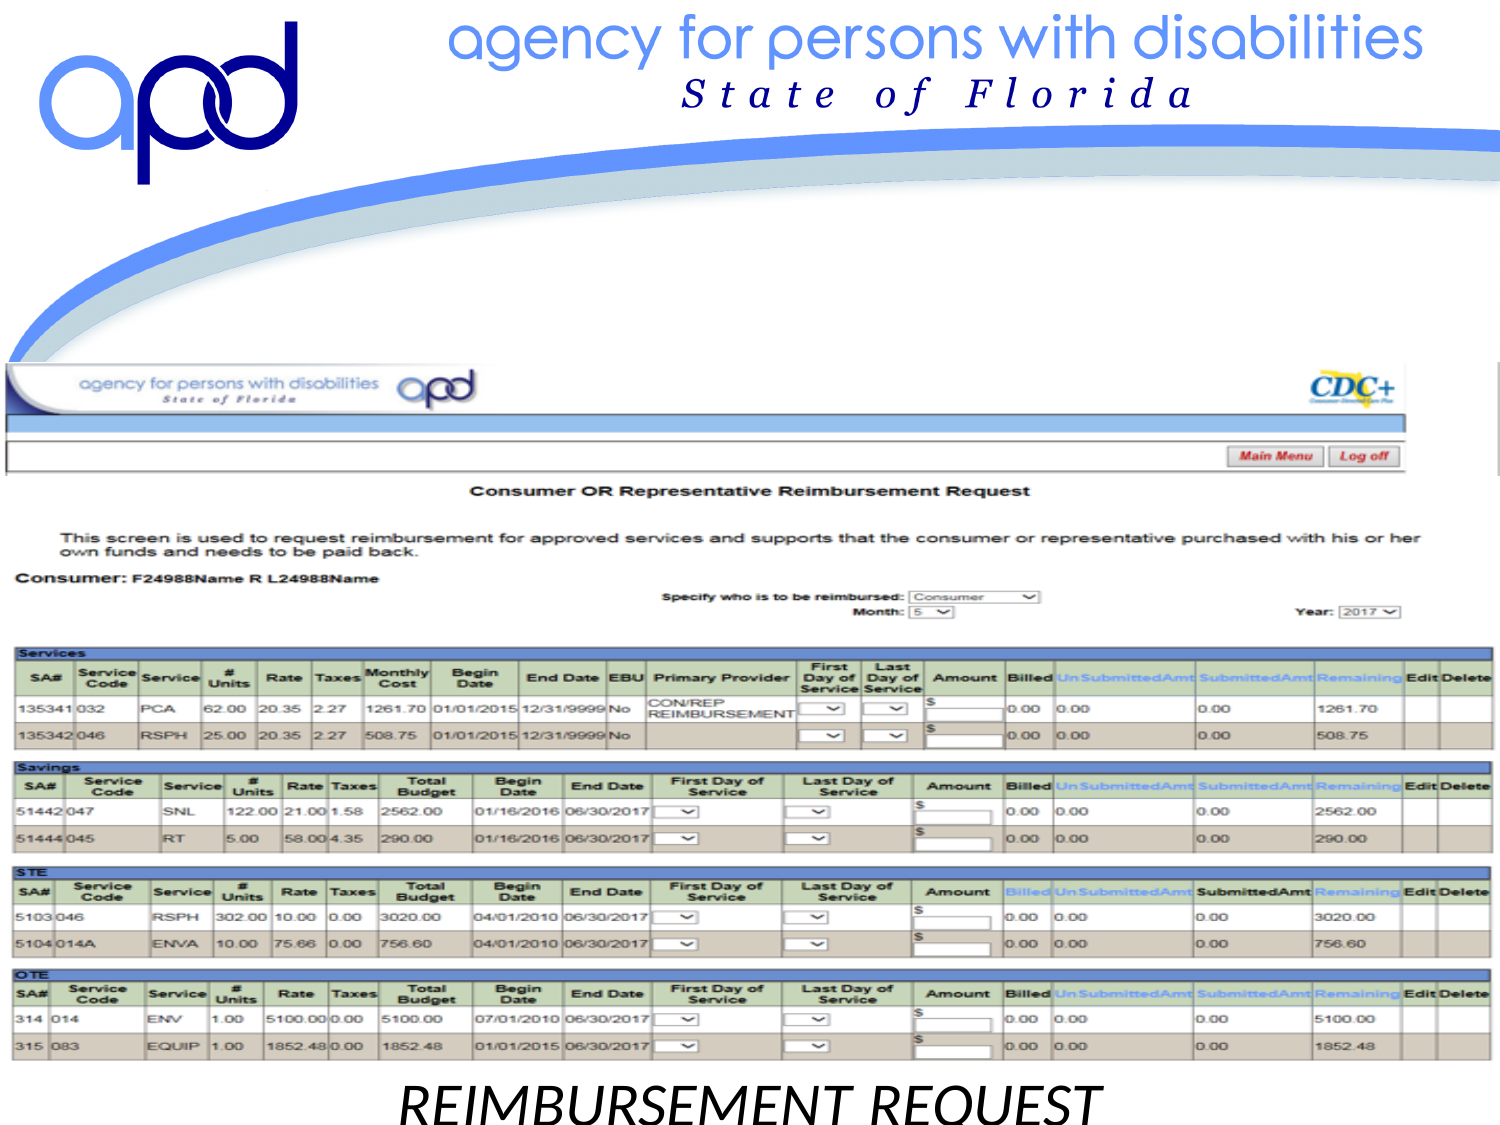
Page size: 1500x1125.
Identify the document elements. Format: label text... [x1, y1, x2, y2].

picture [0, 0, 1500, 1063]
text_box REIMBURSEMENT REQUEST [187, 1072, 1313, 1125]
